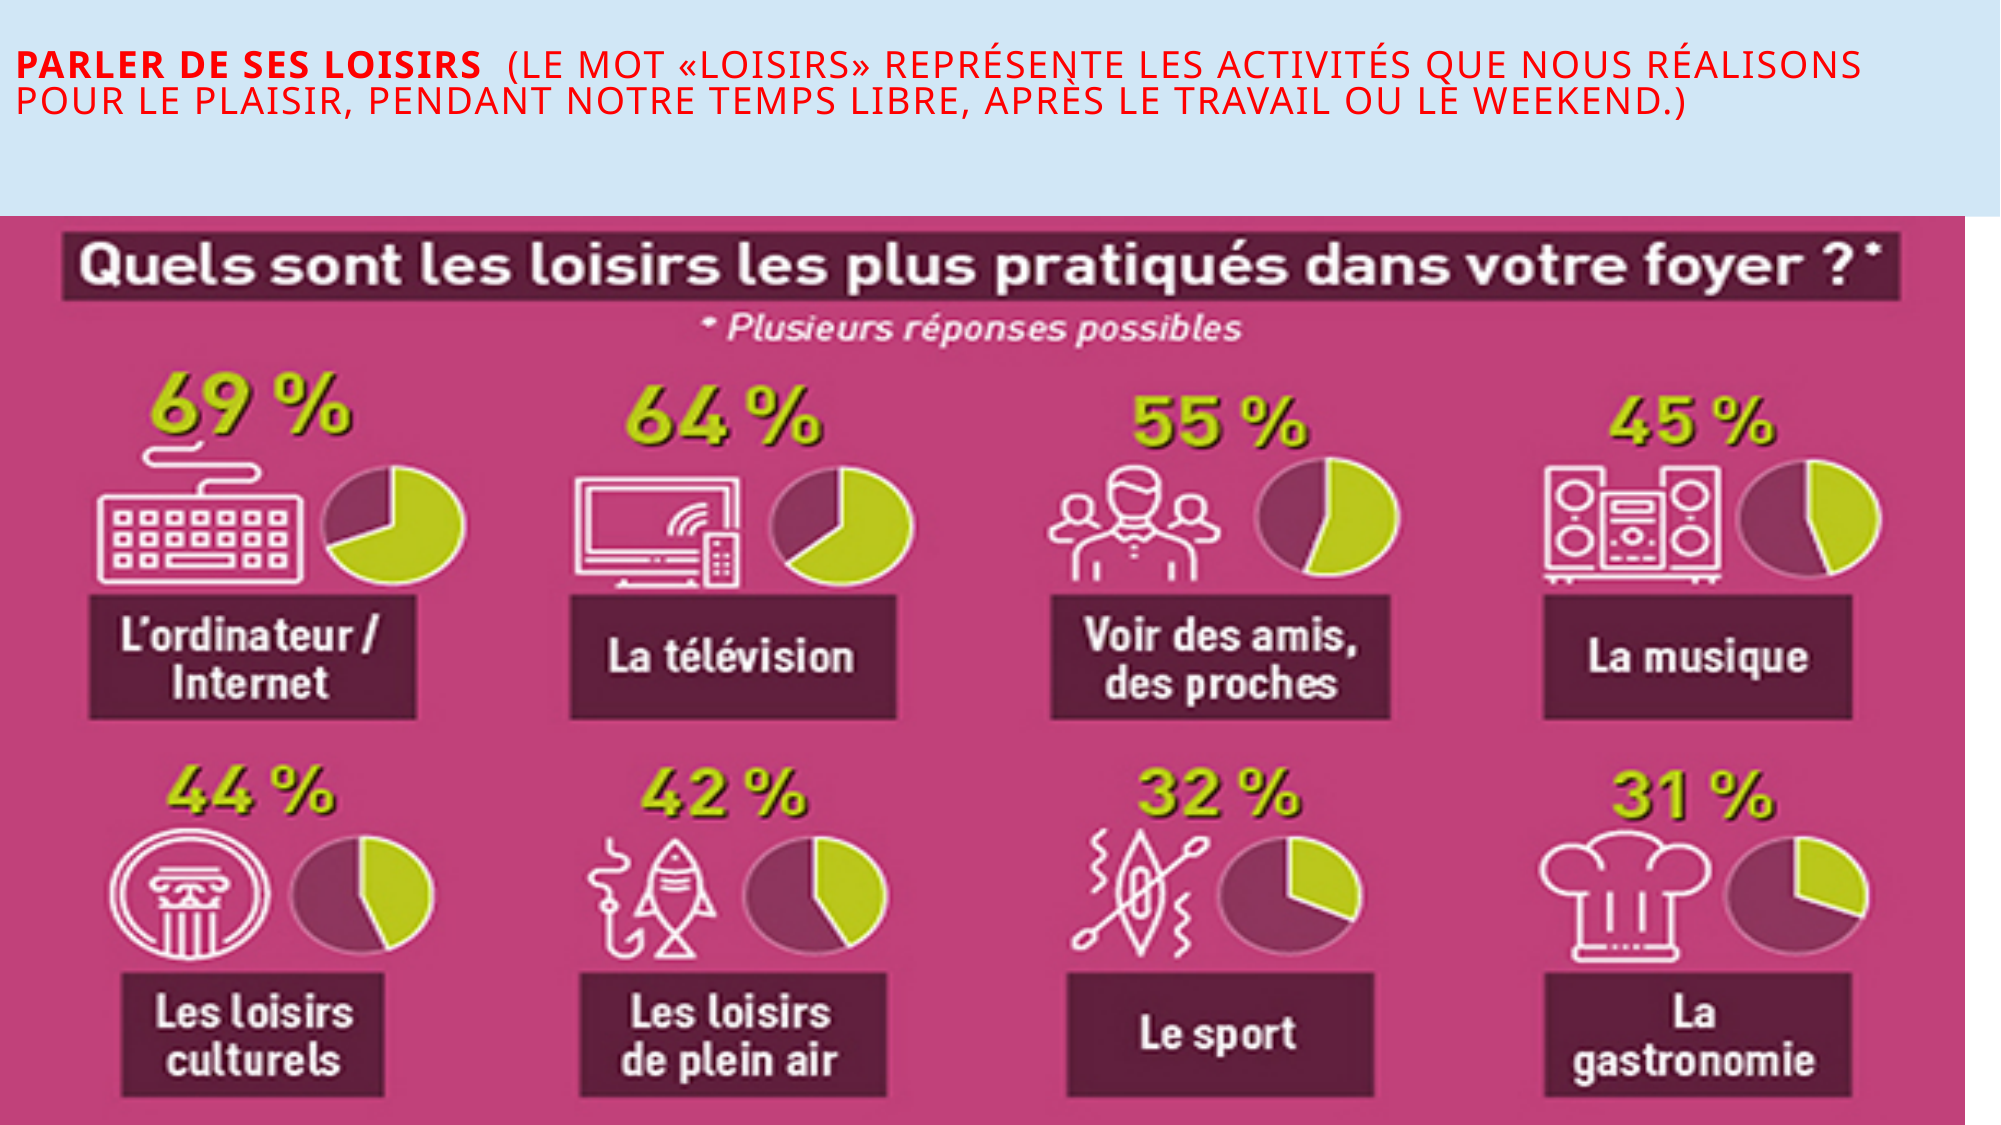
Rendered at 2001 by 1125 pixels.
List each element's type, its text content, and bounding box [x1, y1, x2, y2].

title Parler de ses loisirs (Le mot «loisirs» représente les activités que nous réalisons pour le plaisir, pendant notre temps libre, après le travail ou le weekend.) [0, 0, 2000, 217]
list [0, 216, 1965, 1125]
